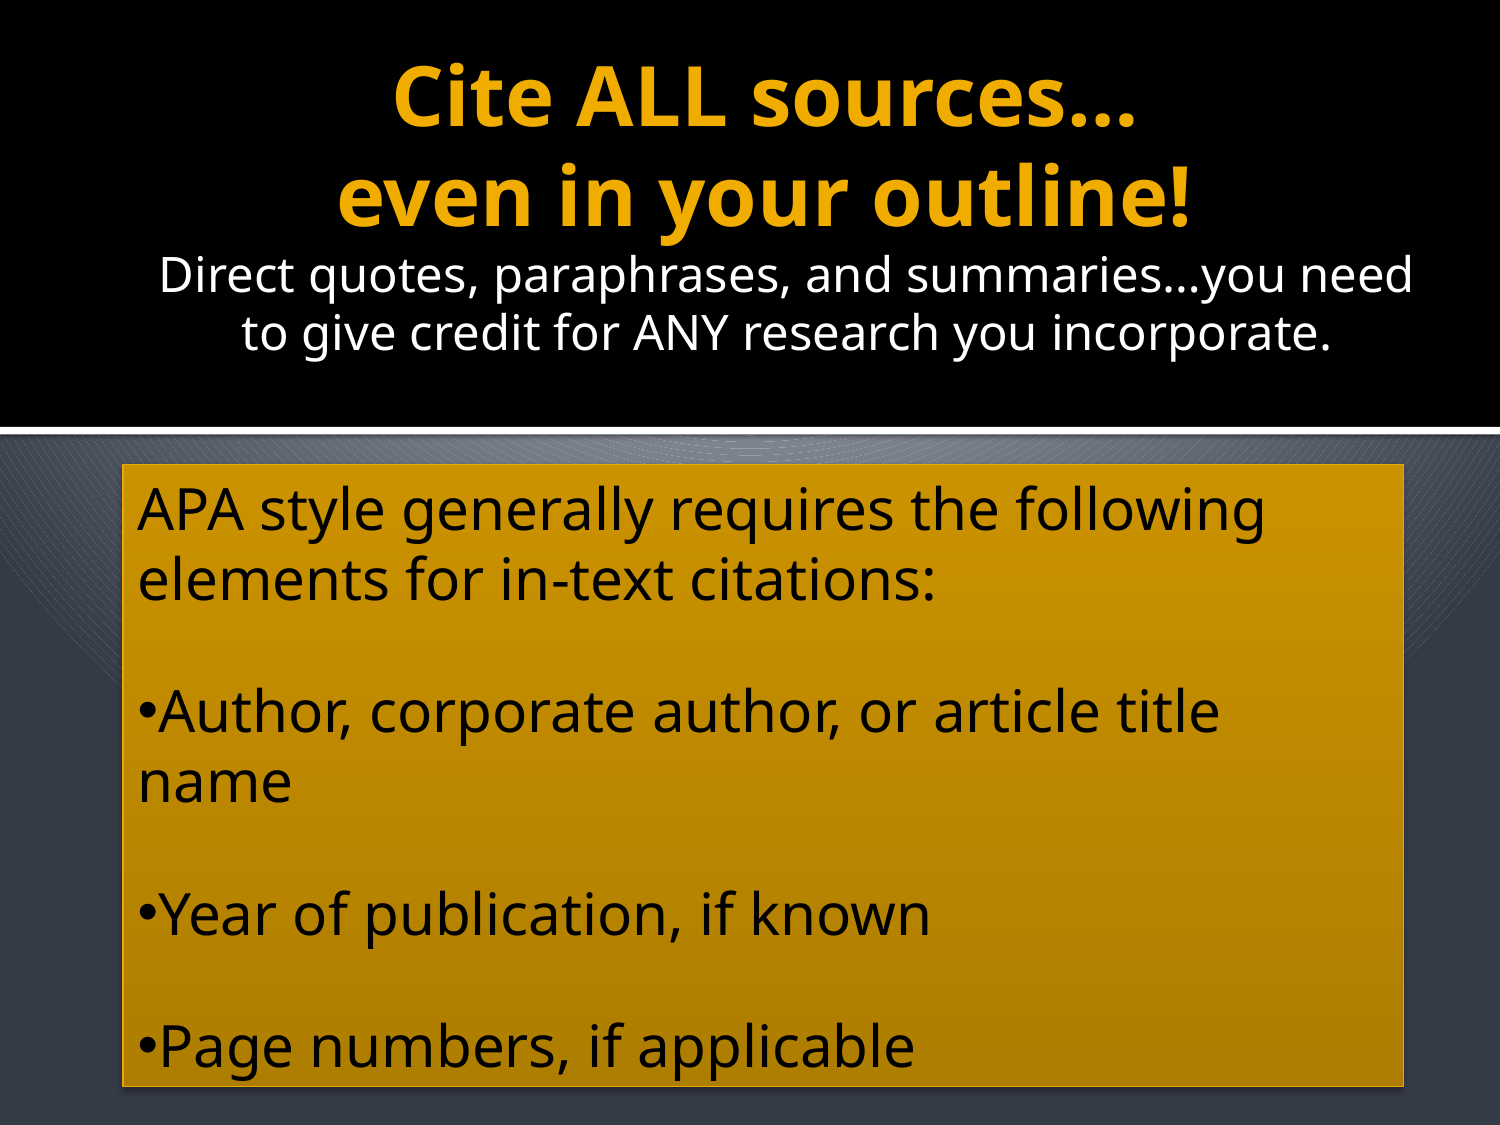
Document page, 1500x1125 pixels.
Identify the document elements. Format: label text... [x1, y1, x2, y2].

text_box APA style generally requires the following elements for in-text citations: Author, corporate author, or article title name Year of publication, if known Page numbers, if applicable [122, 464, 1404, 1087]
title Cite ALL sources… even in your outline! [92, 19, 1438, 244]
list Direct quotes, paraphrases, and summaries…you need to give credit for ANY research you incorporate. [121, 243, 1438, 413]
